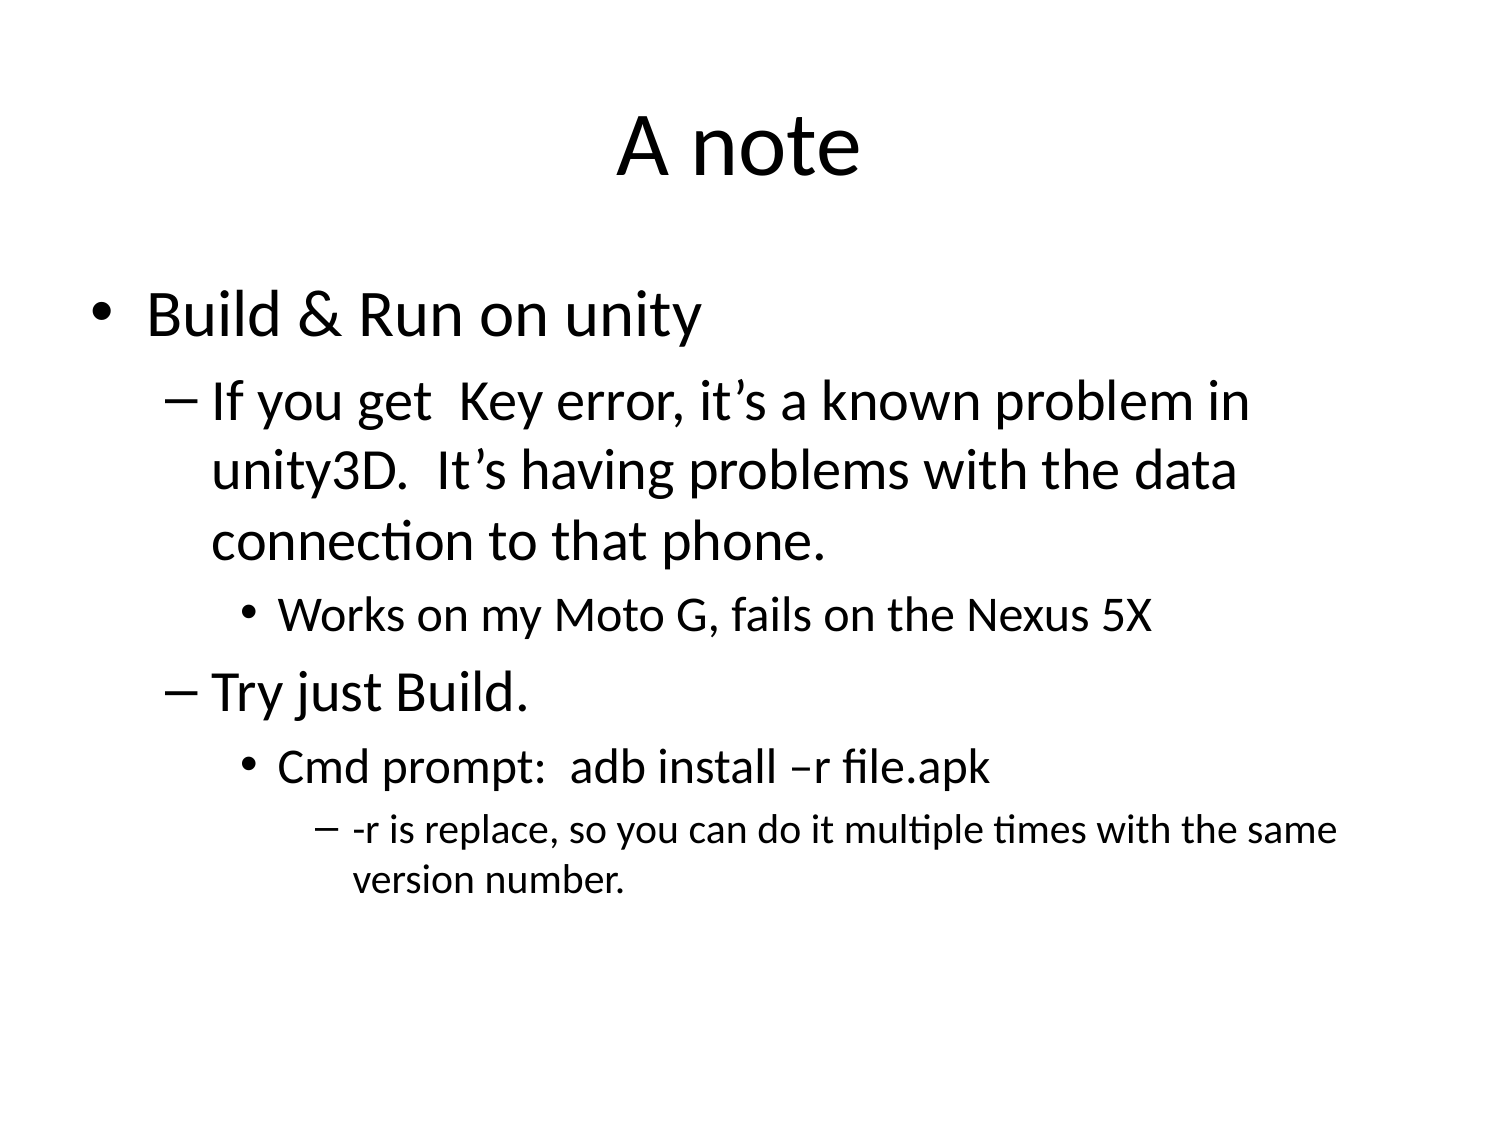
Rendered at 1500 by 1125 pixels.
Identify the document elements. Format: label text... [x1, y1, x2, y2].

list Build & Run on unity If you get Key error, it’s a known problem in unity3D. It’s having problems with the data connection to that phone. Works on my Moto G, fails on the Nexus 5X Try just Build. Cmd prompt: adb install –r file.apk -r is replace, so you can do it multiple times with the same version number. [75, 262, 1425, 1005]
title A note [75, 45, 1425, 233]
